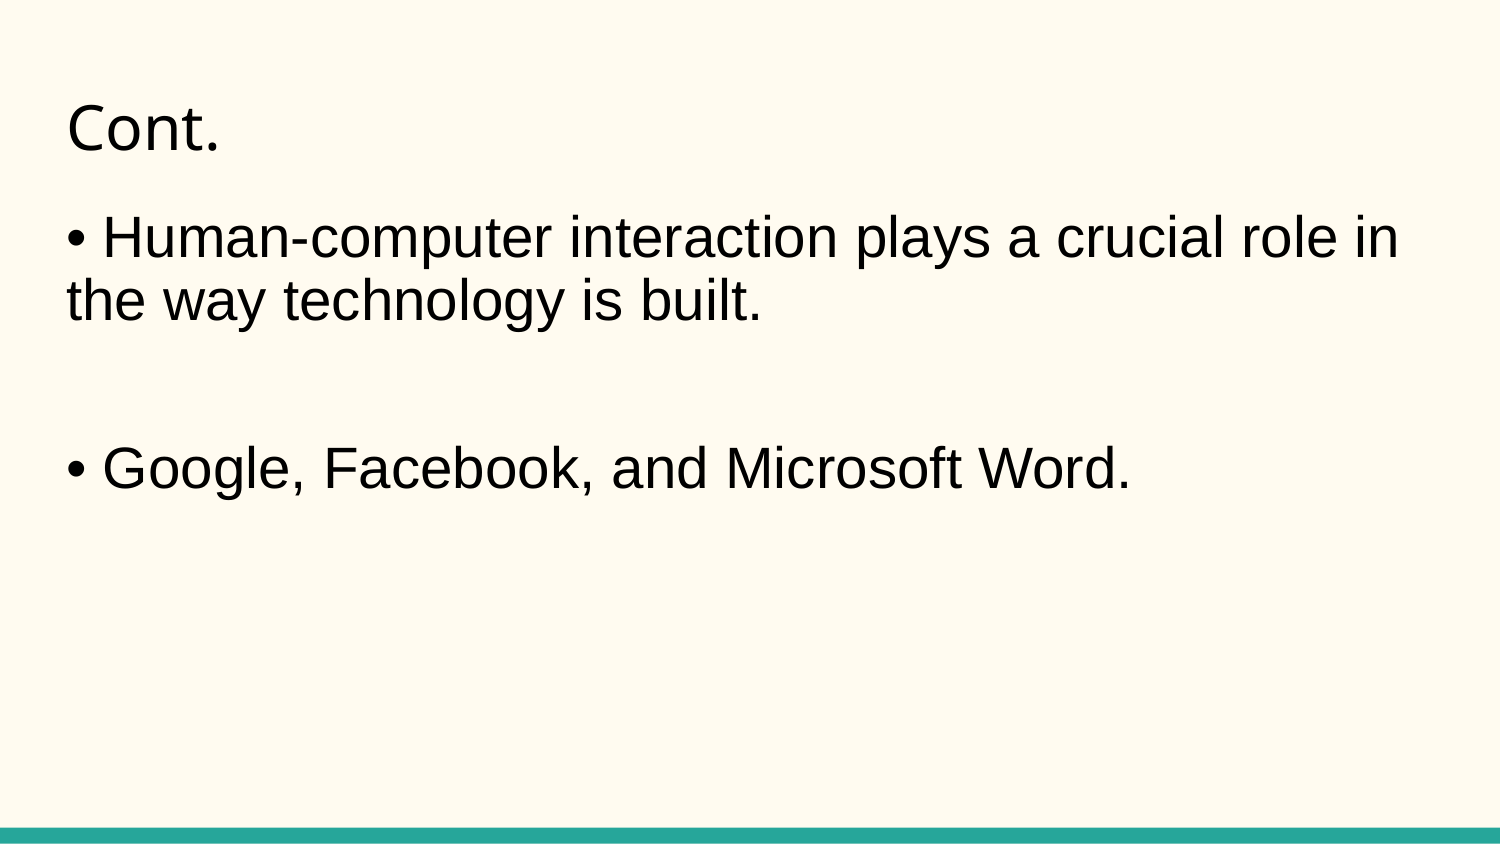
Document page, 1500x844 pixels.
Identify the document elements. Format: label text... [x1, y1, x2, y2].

title Cont. [51, 72, 1449, 174]
list • Human-computer interaction plays a crucial role in the way technology is built. • Google, Facebook, and Microsoft Word. [51, 192, 1449, 750]
